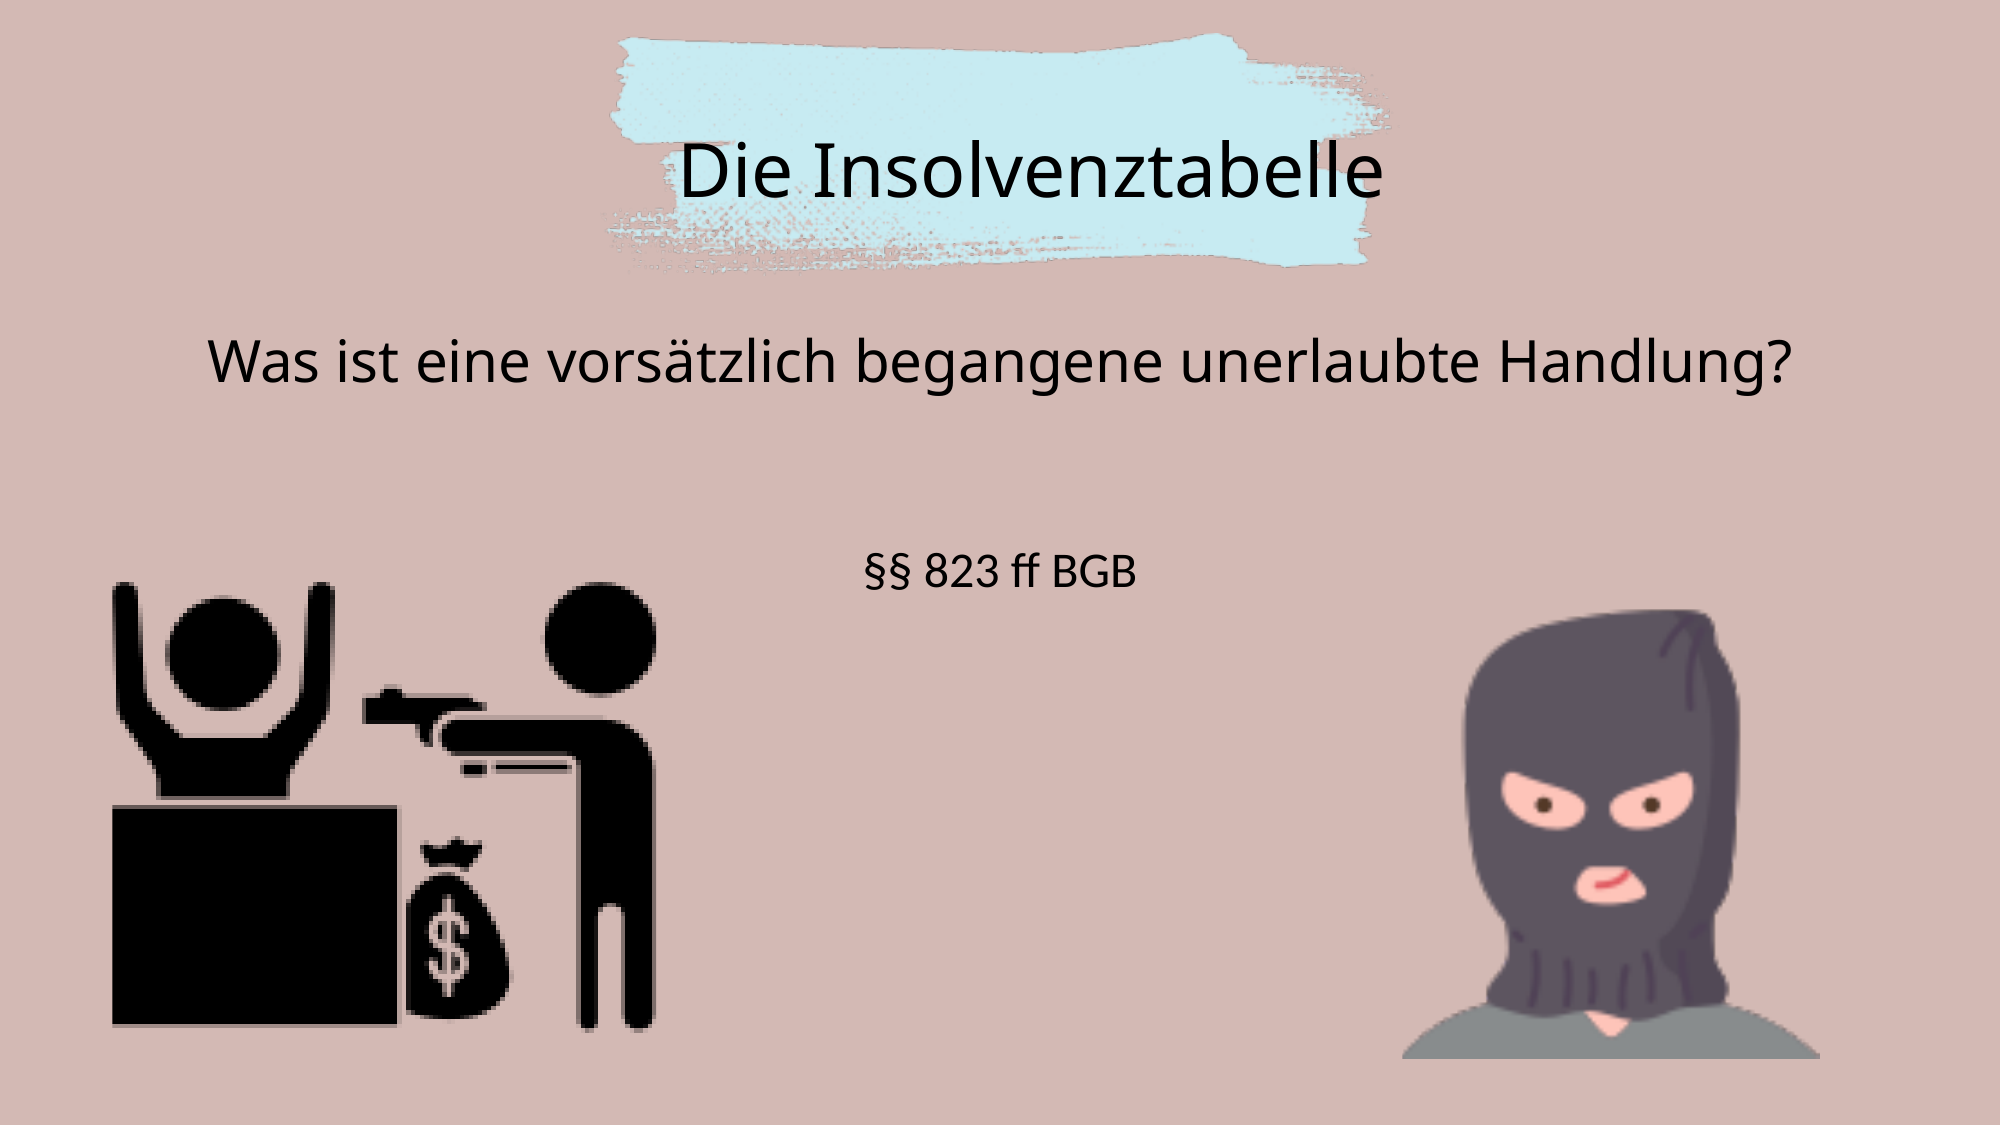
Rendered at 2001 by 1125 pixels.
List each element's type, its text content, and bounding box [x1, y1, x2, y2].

text_box [600, 213, 1401, 276]
text_box Die Insolvenztabelle [590, 87, 1473, 213]
text_box [1402, 608, 1820, 1059]
text_box Was ist eine vorsätzlich begangene unerlaubte Handlung? [180, 312, 1820, 395]
text_box §§ 823 ff BGB [843, 527, 1157, 598]
text_box [600, 33, 1401, 87]
text_box [112, 582, 657, 1033]
